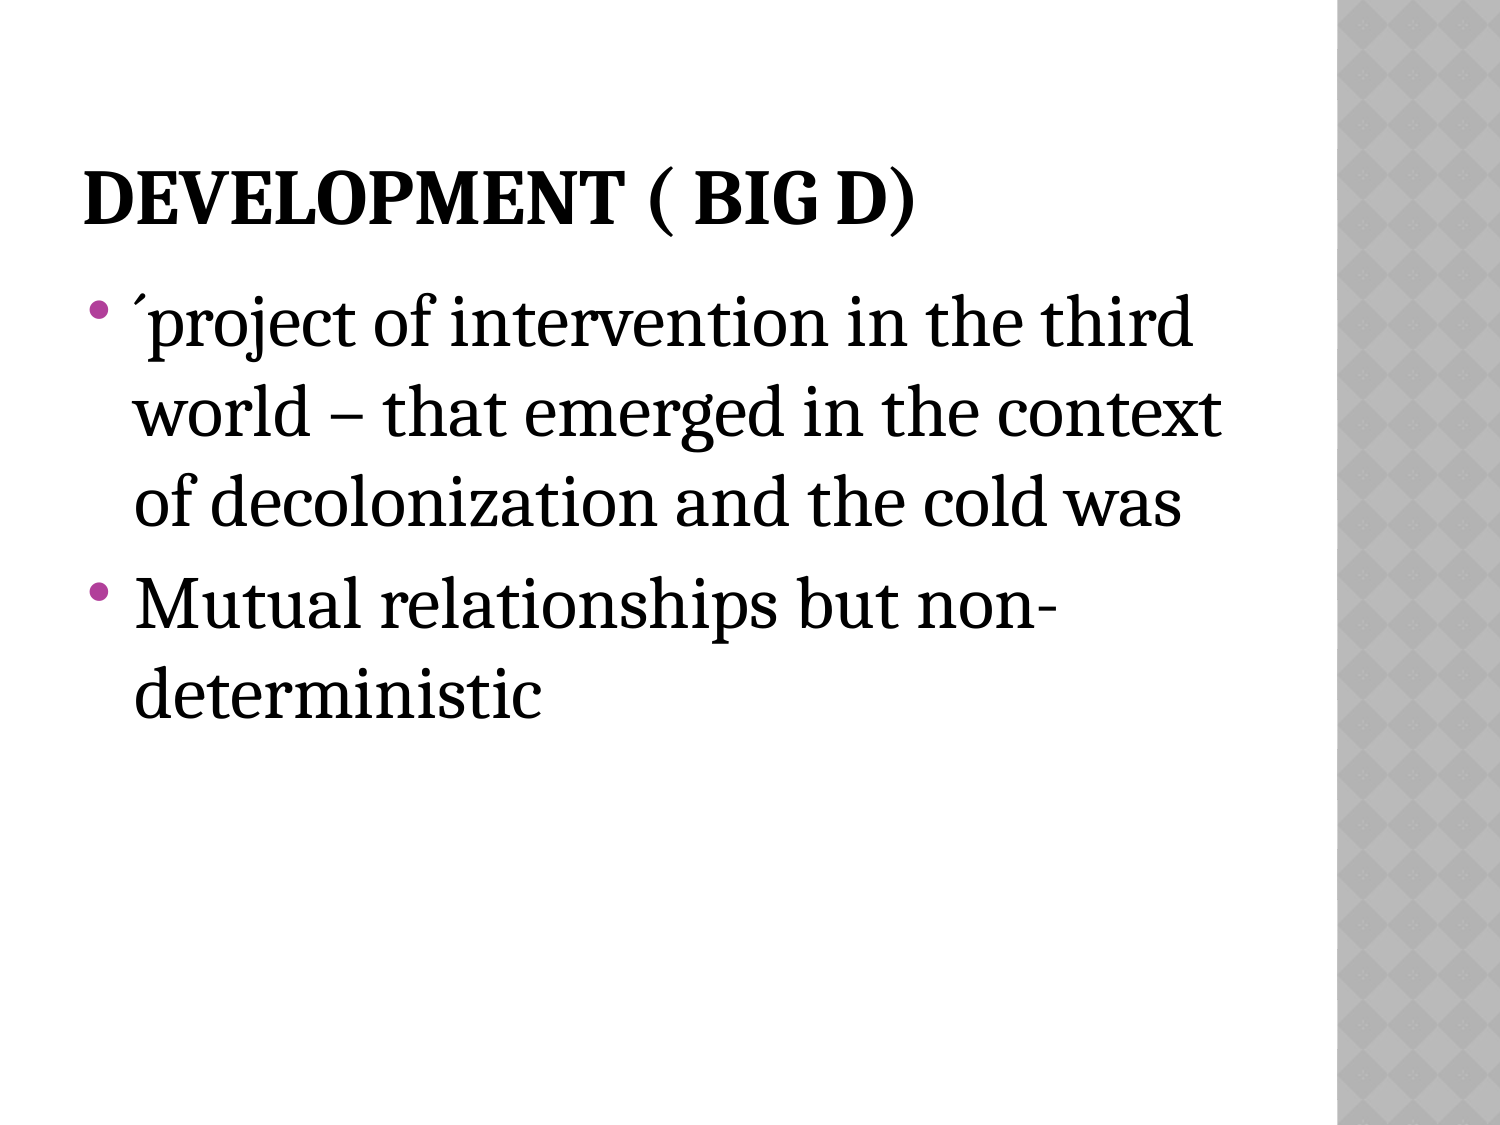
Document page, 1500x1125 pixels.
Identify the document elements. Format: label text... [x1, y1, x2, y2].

list ´project of intervention in the third world – that emerged in the context of decolonization and the cold was Mutual relationships but non-deterministic [75, 264, 1263, 1059]
title Development ( big D) [75, 52, 1263, 240]
